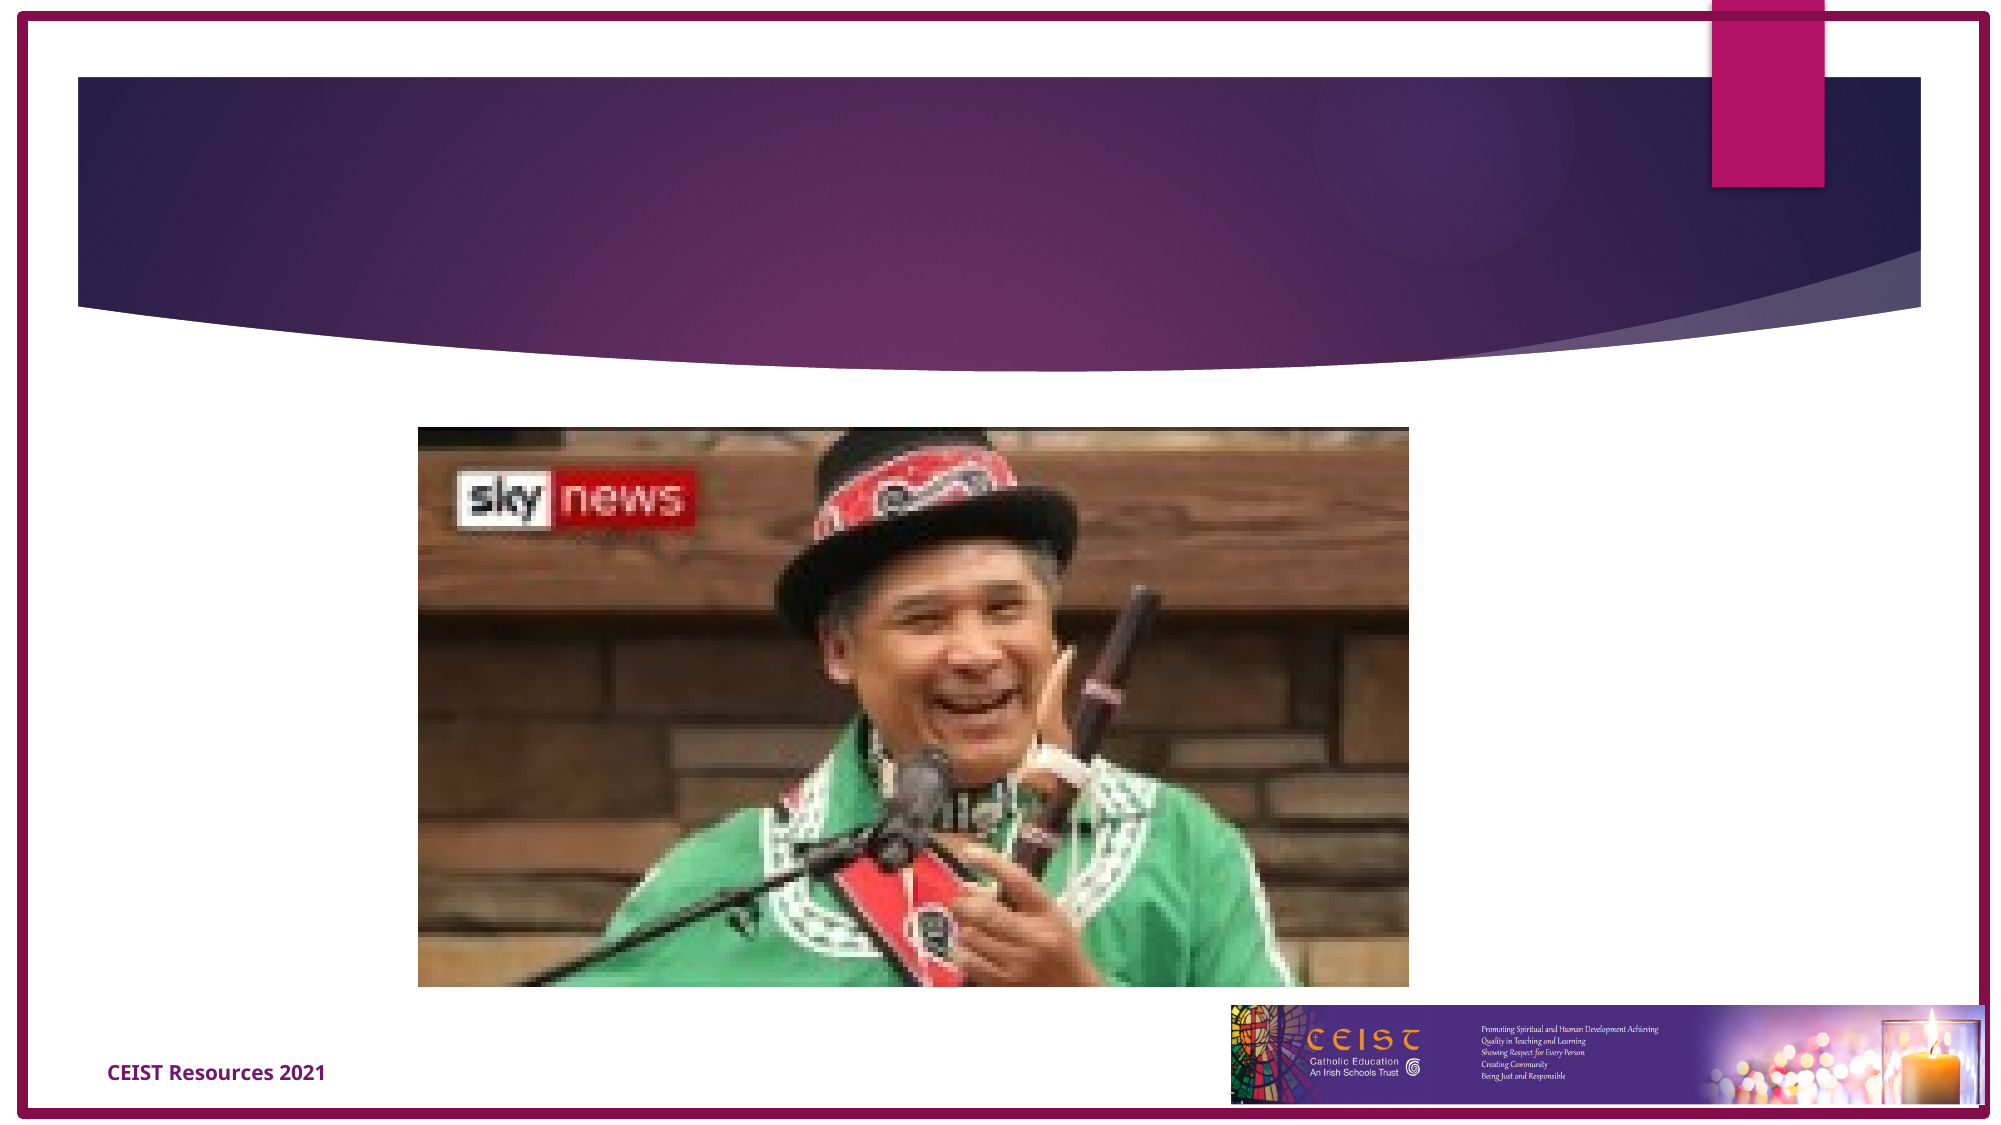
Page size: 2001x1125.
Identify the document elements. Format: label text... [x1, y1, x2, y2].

picture [1230, 1005, 1986, 1105]
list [417, 426, 1410, 988]
footer CEIST Resources 2021 [92, 1048, 726, 1099]
